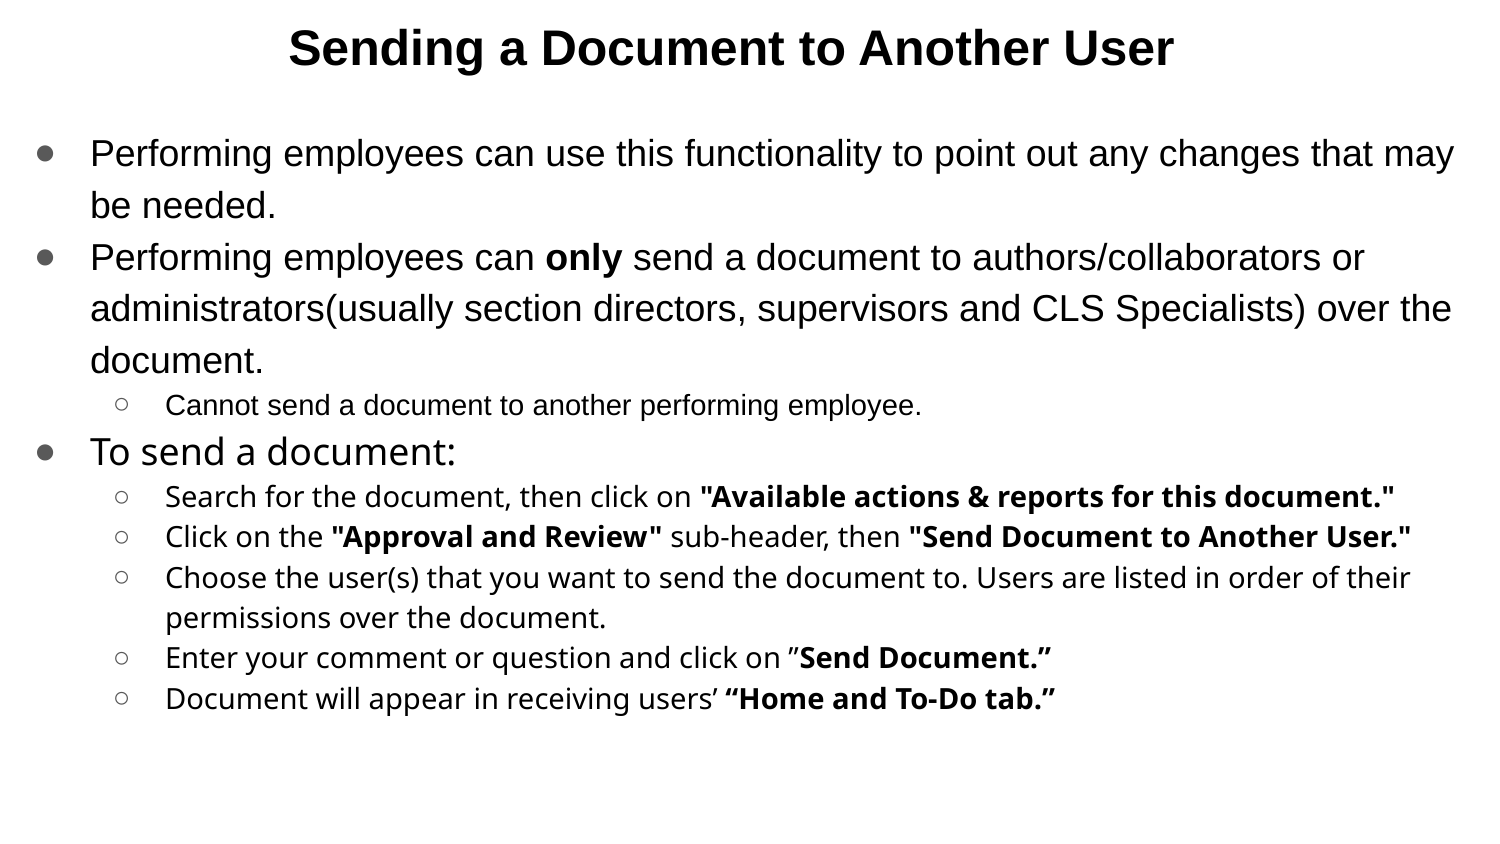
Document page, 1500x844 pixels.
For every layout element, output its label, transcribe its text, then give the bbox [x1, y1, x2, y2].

list Performing employees can use this functionality to point out any changes that may be needed. Performing employees can only send a document to authors/collaborators or administrators(usually section directors, supervisors and CLS Specialists) over the document. Cannot send a document to another performing employee. To send a document: Search for the document, then click on "Available actions & reports for this document." Click on the "Approval and Review" sub-header, then "Send Document to Another User." Choose the user(s) that you want to send the document to. Users are listed in order of their permissions over the document. Enter your comment or question and click on ”Send Document.” Document will appear in receiving users’ “Home and To-Do tab.” [0, 107, 1477, 844]
title Sending a Document to Another User [32, 0, 1431, 107]
